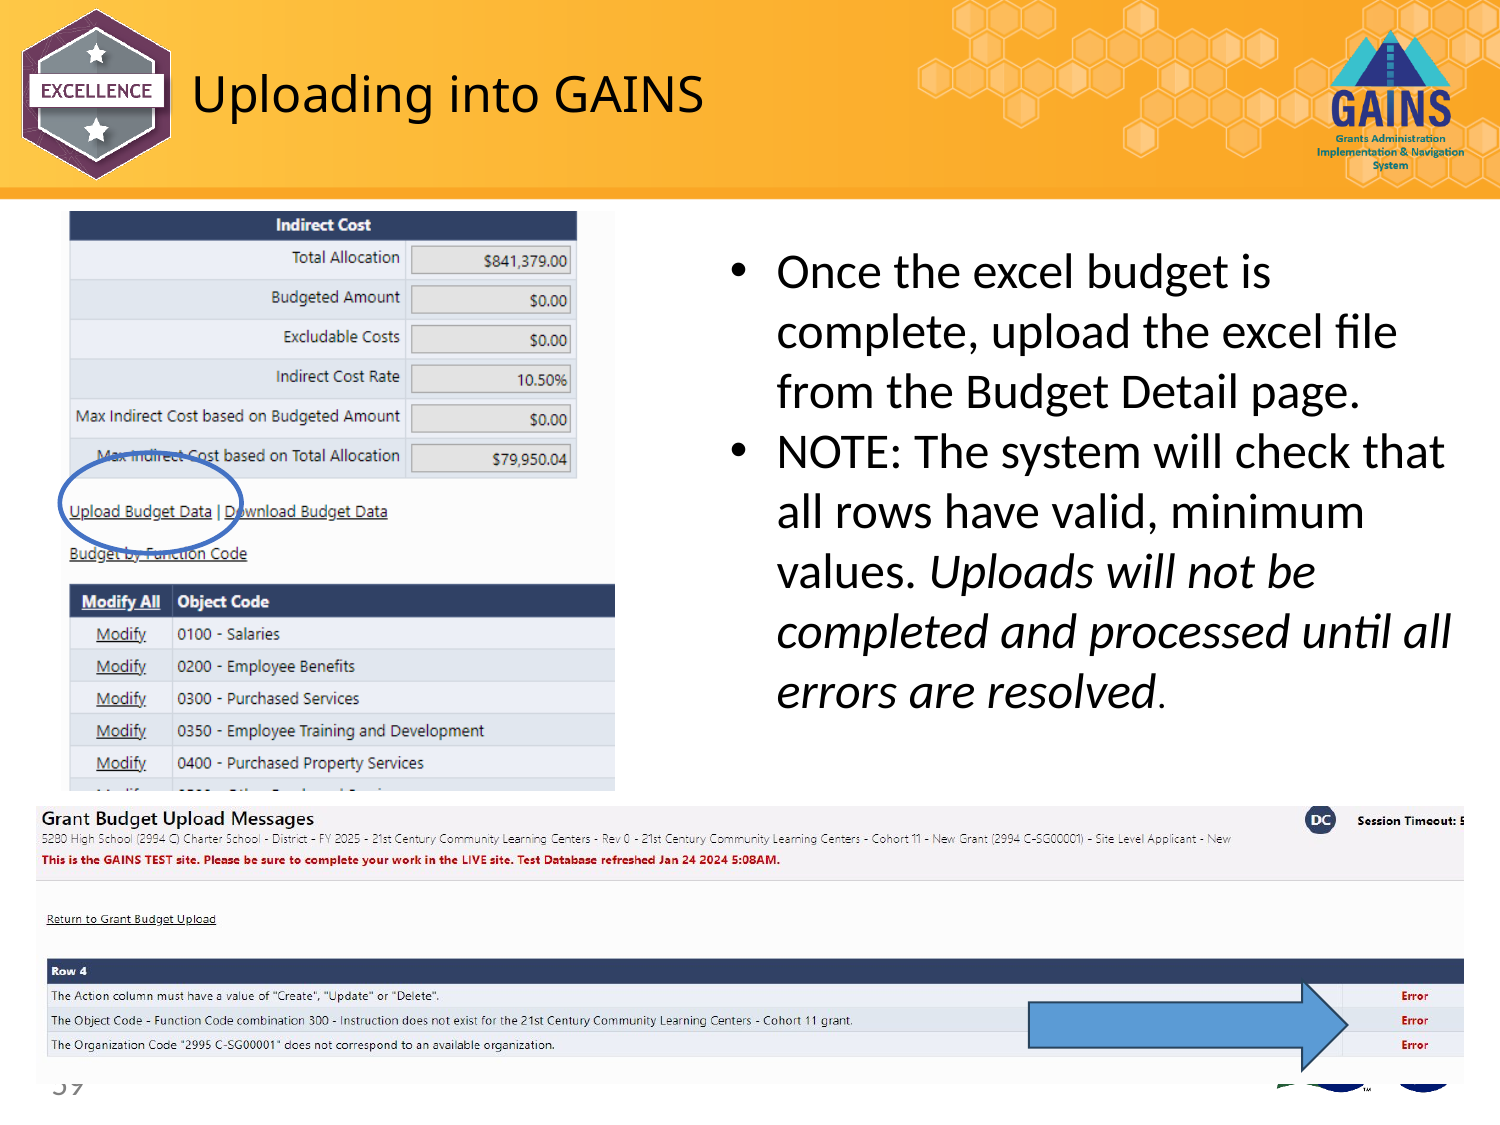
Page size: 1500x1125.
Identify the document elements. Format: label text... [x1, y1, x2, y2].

picture [0, 0, 1500, 200]
title Uploading into GAINS [191, 68, 1038, 166]
slide_number 59 [36, 1084, 375, 1115]
text_box Once the excel budget is complete, upload the excel file from the Budget Detail page. NOTE: The system will check that all rows have valid, minimum values. Uploads will not be completed and processed until all errors are resolved. [714, 231, 1471, 727]
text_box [59, 211, 615, 791]
picture [36, 806, 1464, 1093]
